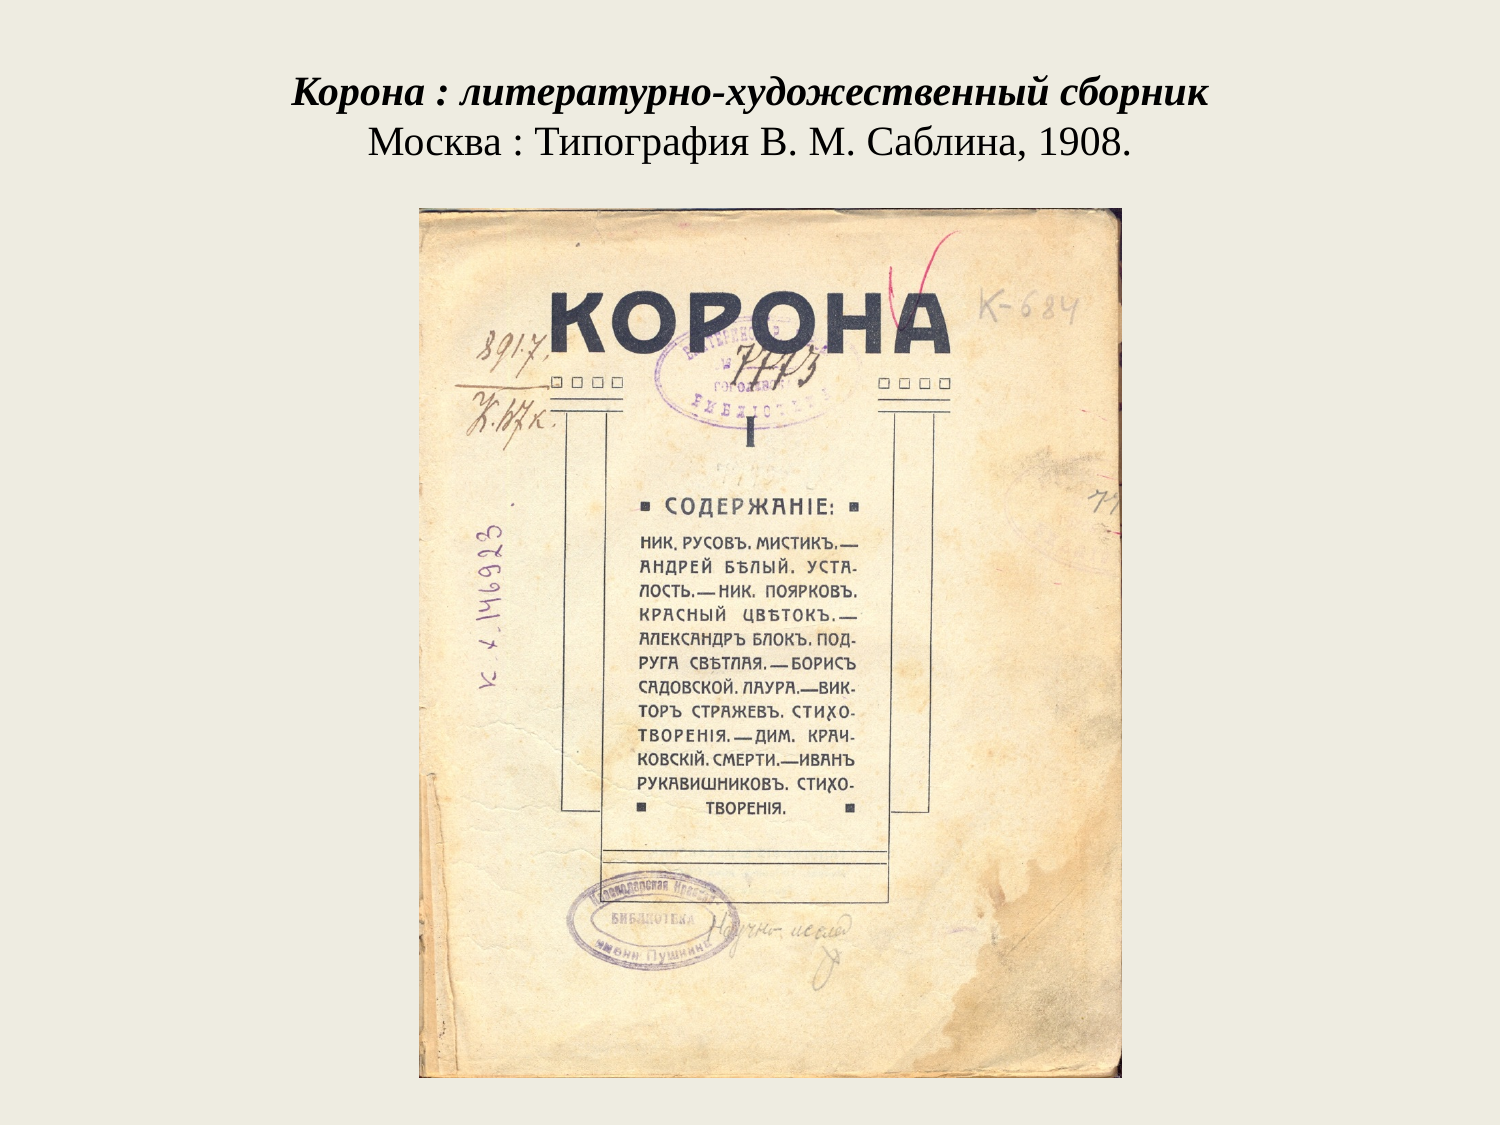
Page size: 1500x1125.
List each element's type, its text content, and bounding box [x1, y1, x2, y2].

title Корона : литературно-художественный сборник Москва : Типография В. М. Саблина, 1908. [75, 30, 1425, 197]
picture [418, 207, 1122, 1079]
